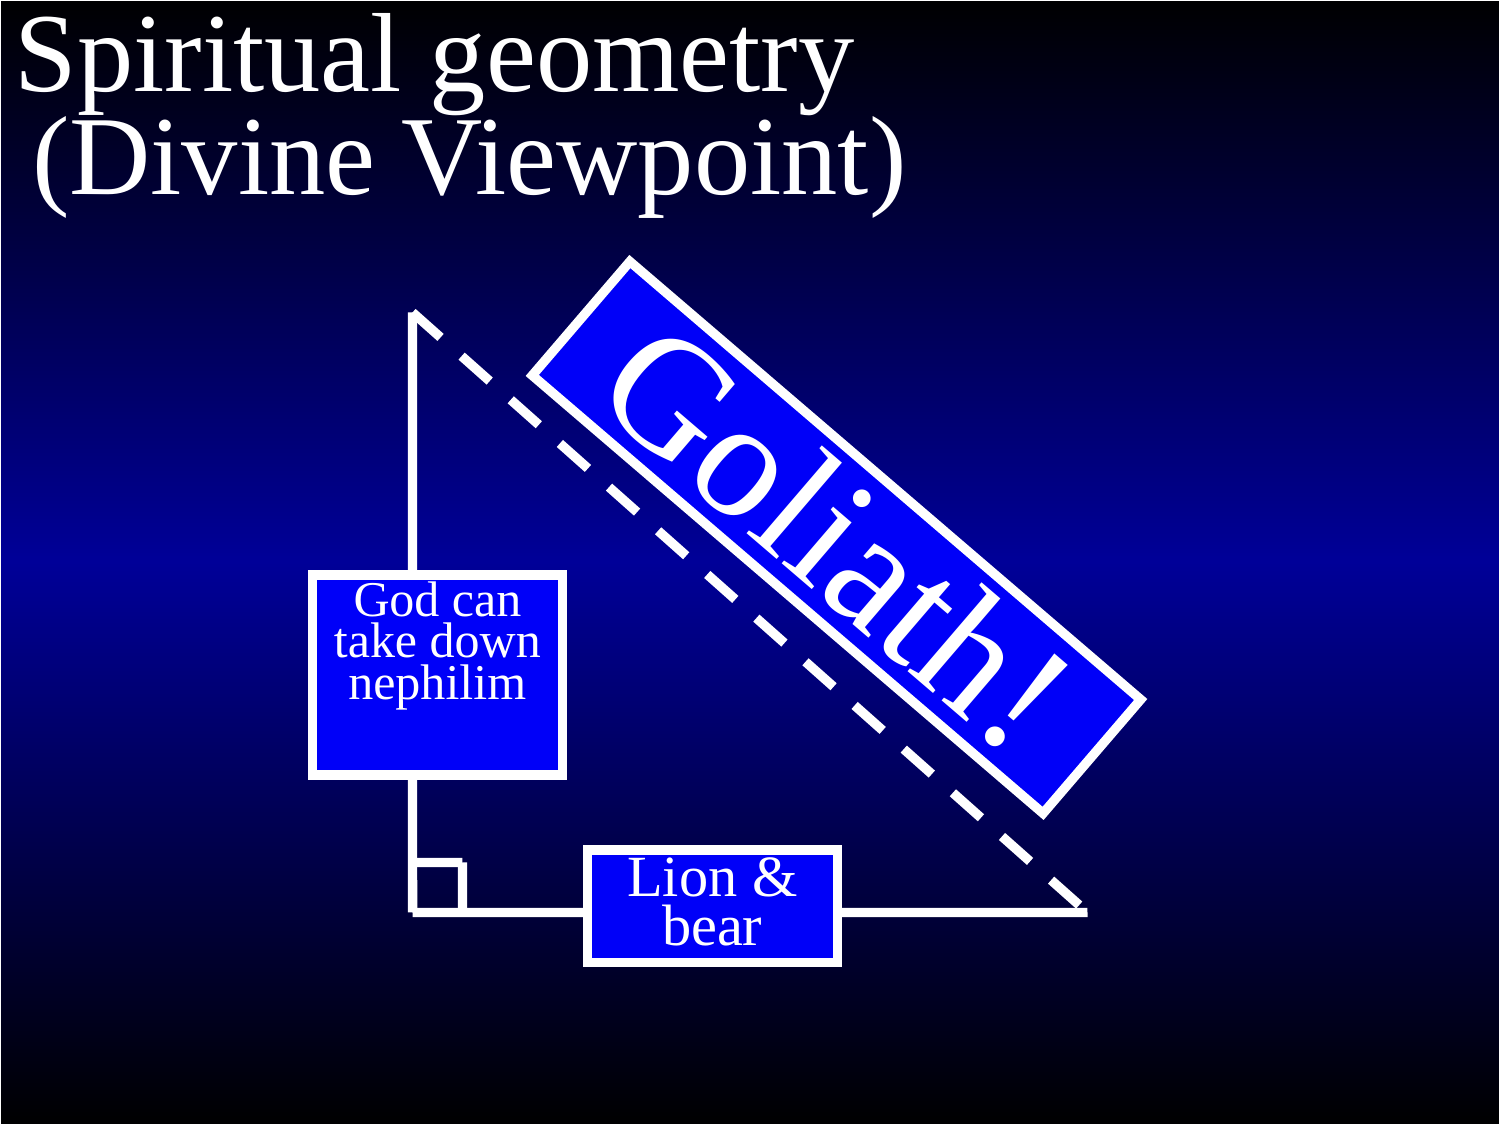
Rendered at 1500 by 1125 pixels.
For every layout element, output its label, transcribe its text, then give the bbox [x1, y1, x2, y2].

text_box God can take down nephilim [312, 575, 563, 775]
text_box Spiritual geometry [0, 0, 1500, 1125]
text_box (Divine Viewpoint) [17, 74, 923, 225]
text_box Lion & bear [587, 849, 838, 963]
text_box Goliath! [532, 261, 1141, 814]
